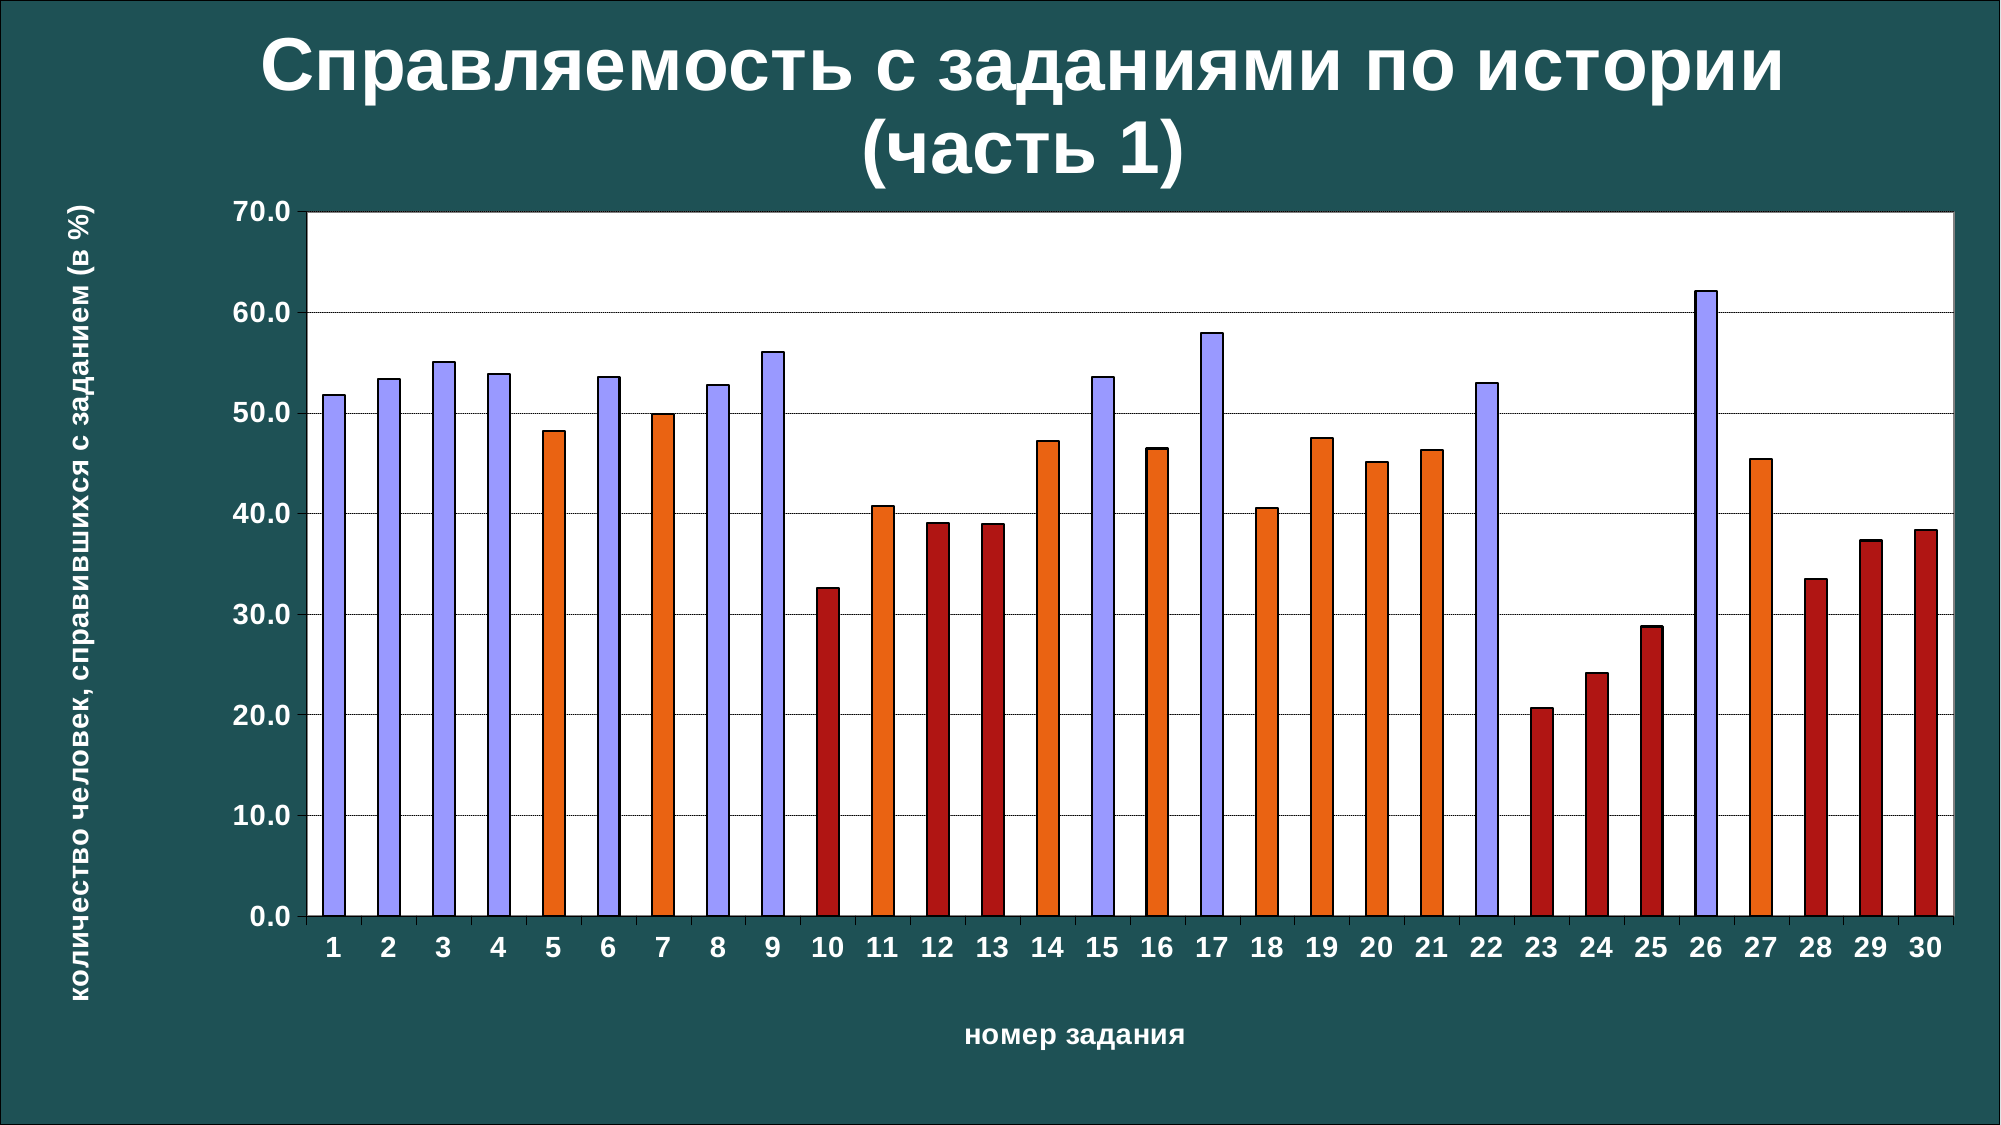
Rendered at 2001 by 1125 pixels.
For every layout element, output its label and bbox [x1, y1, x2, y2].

chart [0, 0, 2000, 1125]
